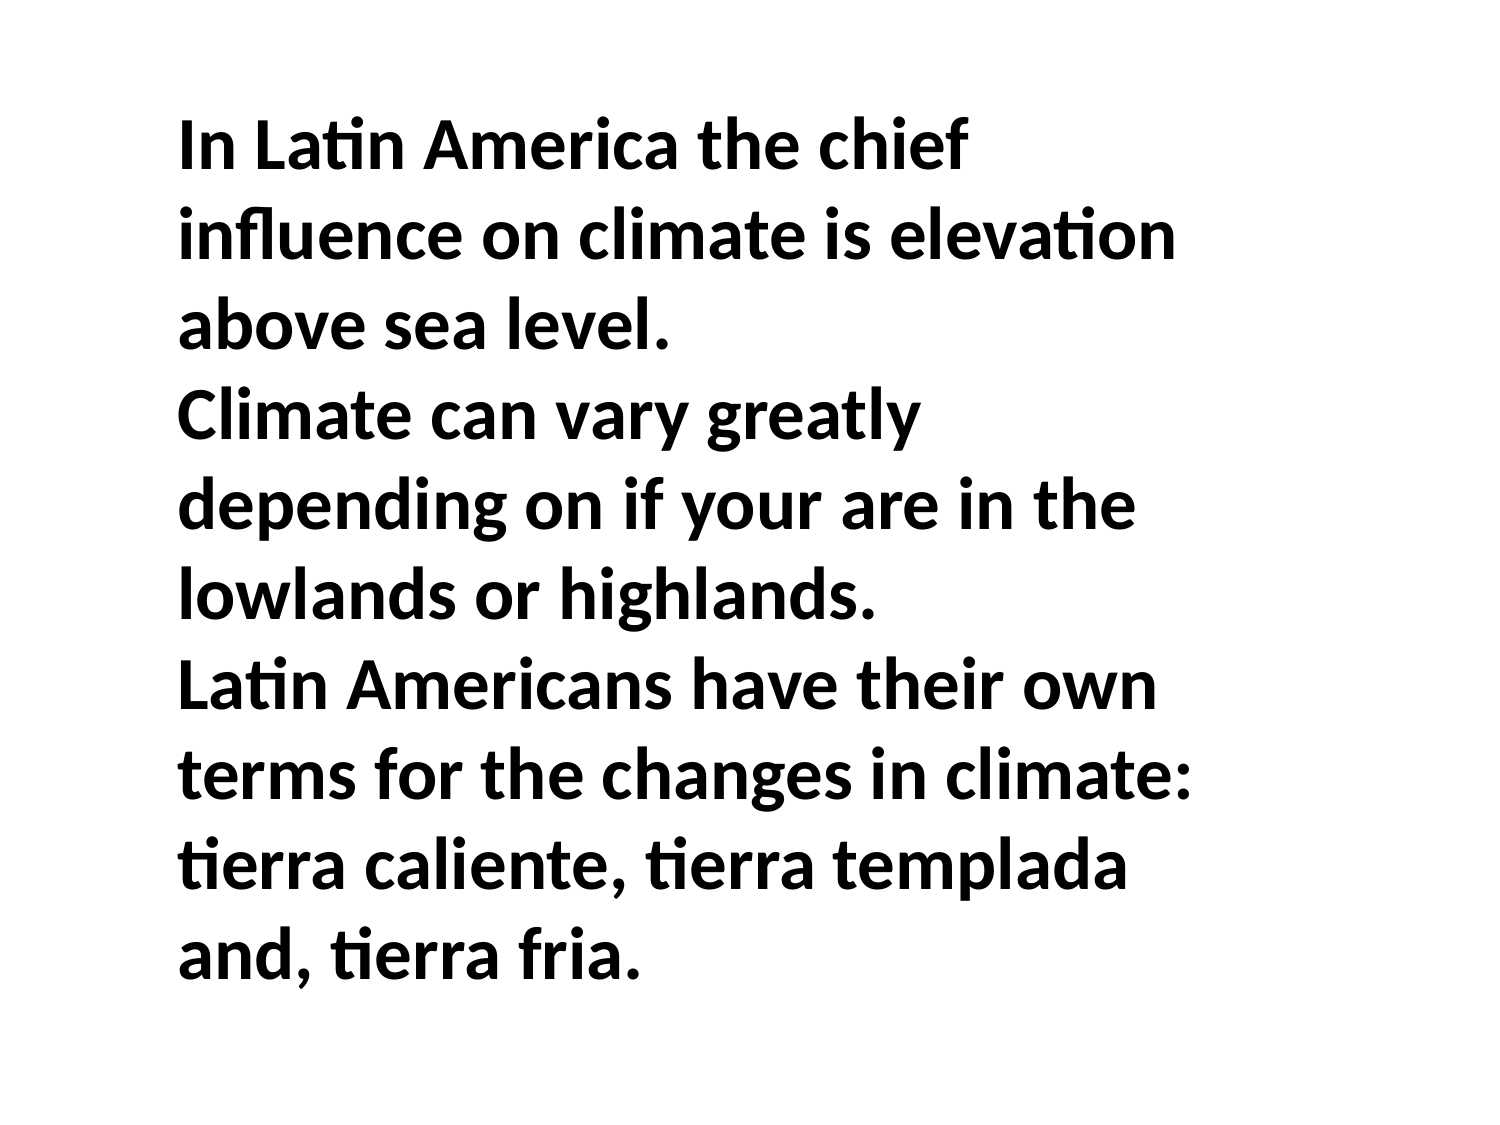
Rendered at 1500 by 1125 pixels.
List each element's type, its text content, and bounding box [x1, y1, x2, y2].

text_box In Latin America the chief influence on climate is elevation above sea level. Climate can vary greatly depending on if your are in the lowlands or highlands. Latin Americans have their own terms for the changes in climate: tierra caliente, tierra templada and, tierra fria. [162, 87, 1275, 1093]
